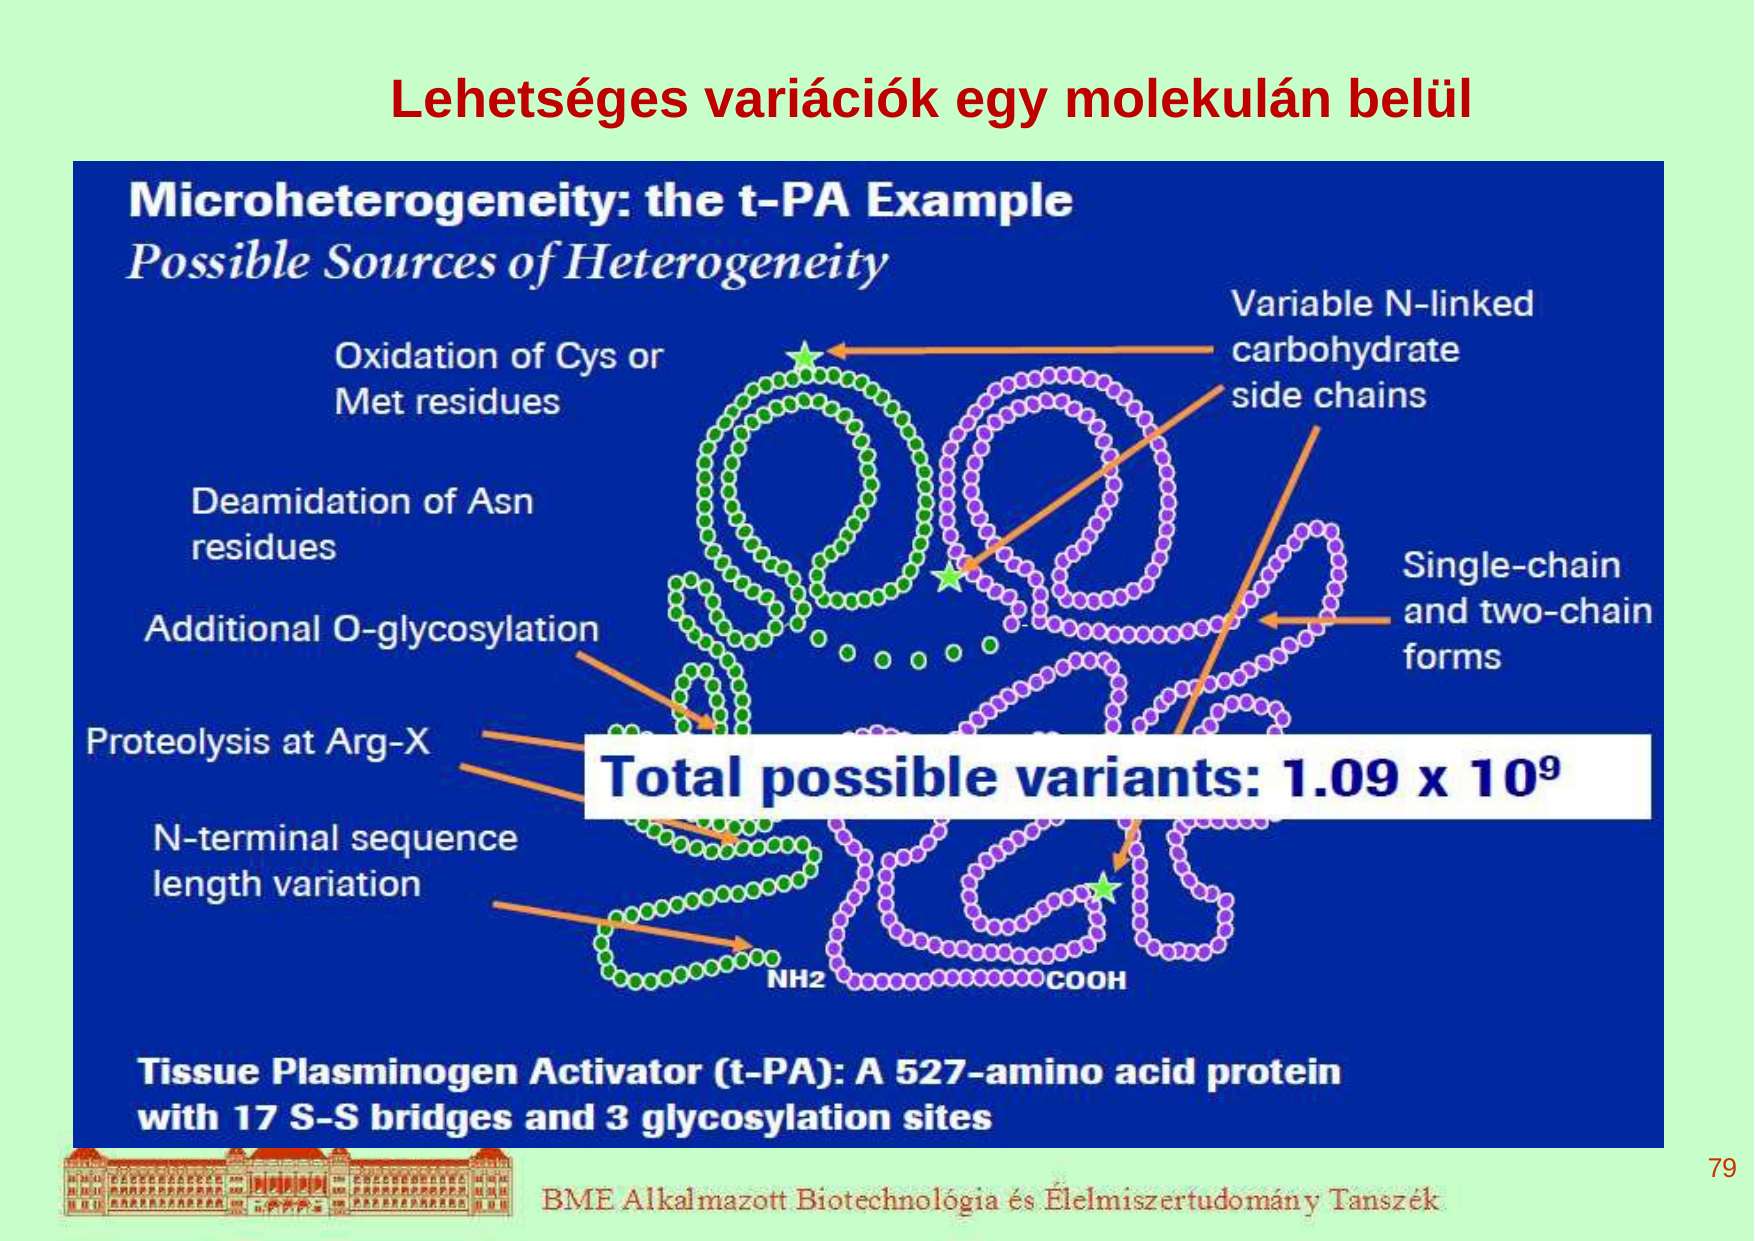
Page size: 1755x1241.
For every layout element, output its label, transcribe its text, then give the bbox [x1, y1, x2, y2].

picture [0, 0, 1754, 1241]
text_box 79 [1705, 1150, 1740, 1183]
title Lehetséges variációk egy molekulán belül [73, 48, 1681, 271]
